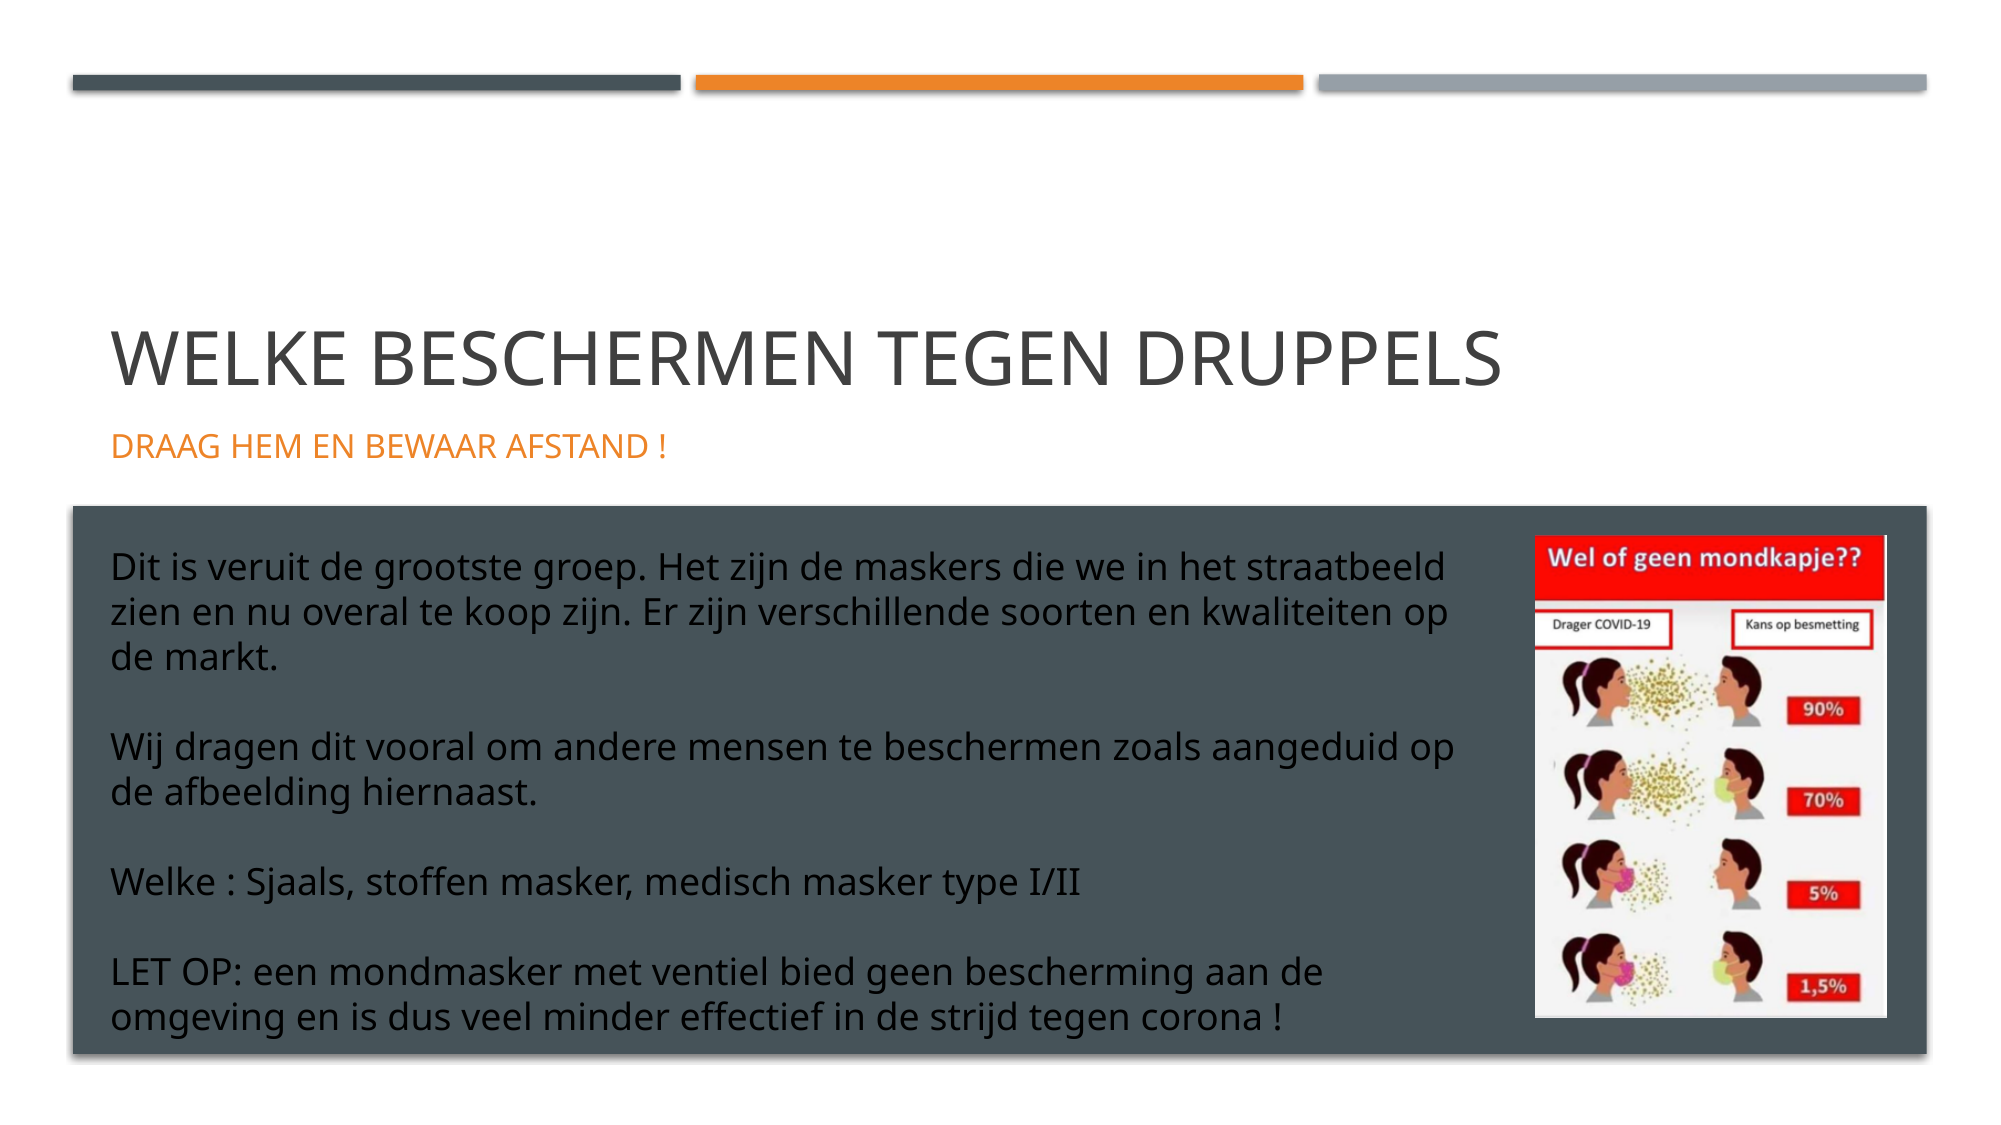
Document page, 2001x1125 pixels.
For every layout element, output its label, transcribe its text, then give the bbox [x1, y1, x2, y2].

title Welke beschermen tegen druppels [95, 167, 1899, 409]
text_box Dit is veruit de grootste groep. Het zijn de maskers die we in het straatbeeld zien en nu overal te koop zijn. Er zijn verschillende soorten en kwaliteiten op de markt. Wij dragen dit vooral om andere mensen te beschermen zoals aangeduid op de afbeelding hiernaast. Welke : Sjaals, stoffen masker, medisch masker type I/II LET OP: een mondmasker met ventiel bied geen bescherming aan de omgeving en is dus veel minder effectief in de strijd tegen corona ! [95, 535, 1504, 1046]
picture [1535, 535, 1888, 1019]
subtitle Draag hem en bewaar afstand ! [95, 409, 1899, 507]
